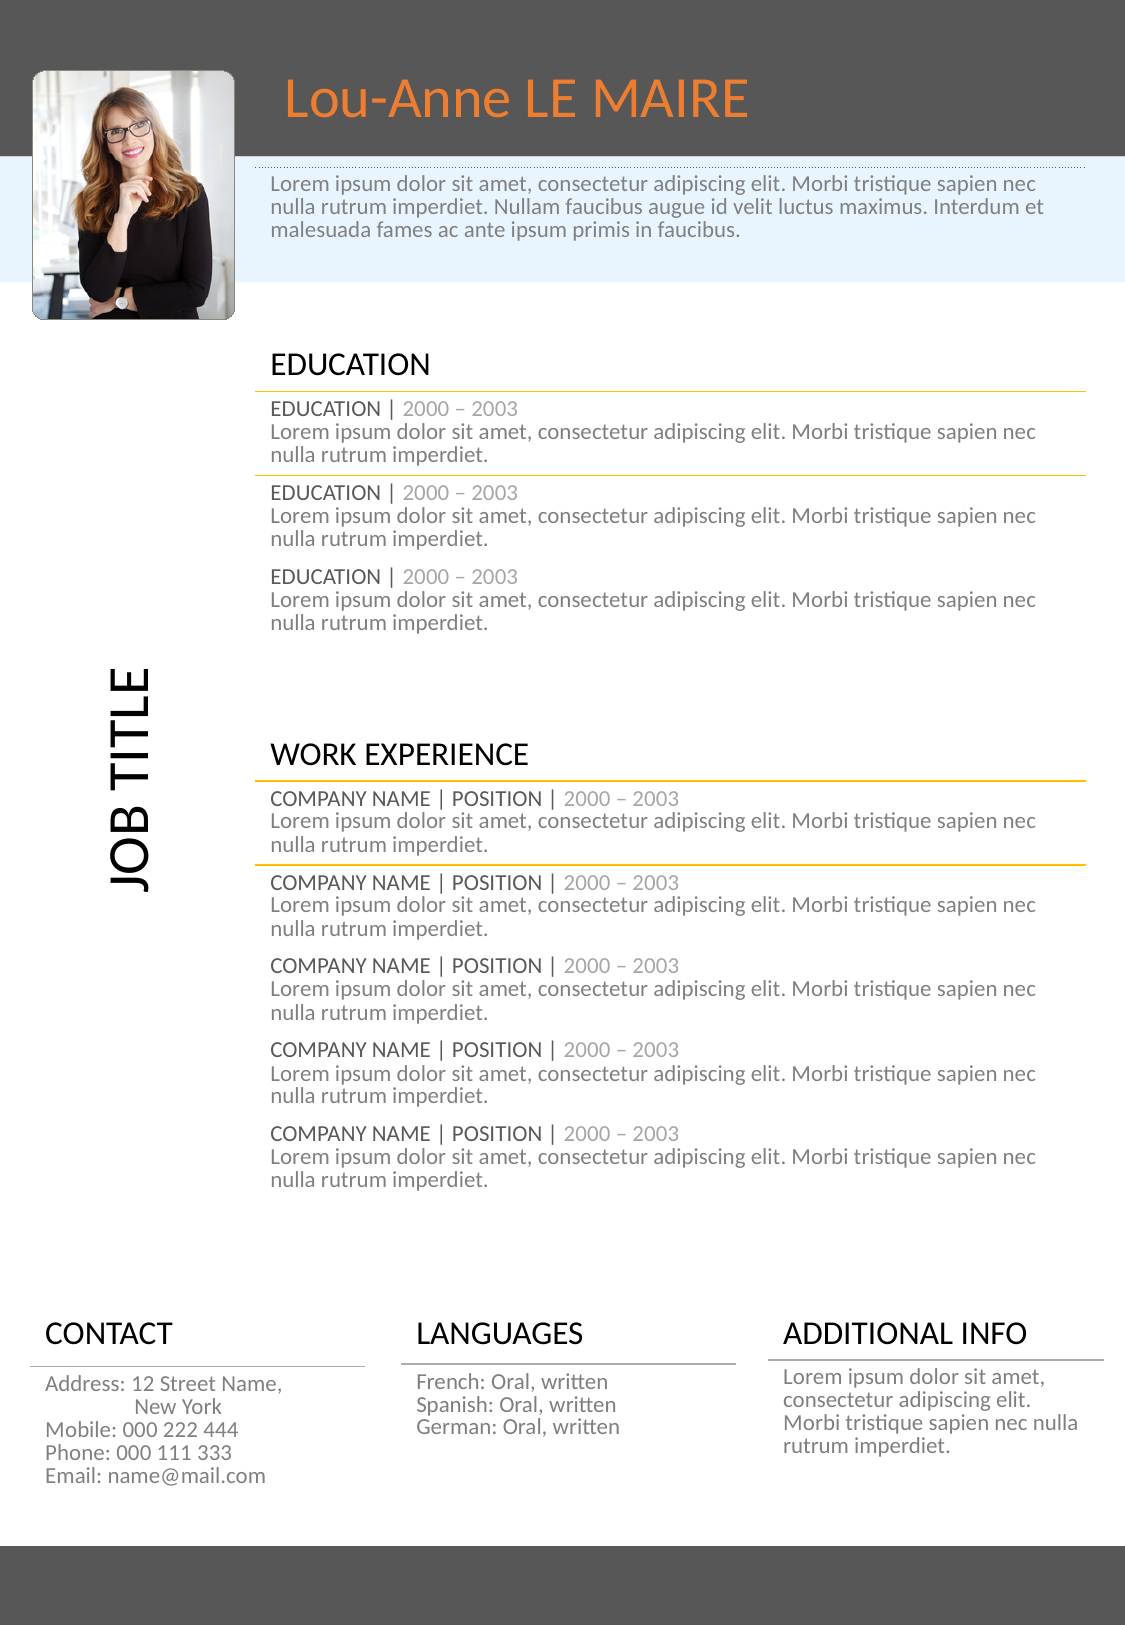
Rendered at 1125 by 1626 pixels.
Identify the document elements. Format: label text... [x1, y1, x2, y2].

text_box Lou-Anne LE MAIRE [269, 51, 765, 137]
table_header WORK EXPERIENCE [255, 733, 1086, 780]
table_header CONTACT [30, 1312, 365, 1366]
table_header LANGUAGES [401, 1312, 736, 1363]
picture [32, 70, 235, 320]
table_cell COMPANY NAME | POSITION | 2000 – 2003 Lorem ipsum dolor sit amet, consectetur adipiscing elit. Morbi tristique sapien nec nulla rutrum imperdiet. [255, 866, 1086, 949]
table_cell EDUCATION | 2000 – 2003 Lorem ipsum dolor sit amet, consectetur adipiscing elit. Morbi tristique sapien nec nulla rutrum imperdiet. [255, 560, 1086, 666]
table_header Lorem ipsum dolor sit amet, consectetur adipiscing elit. Morbi tristique sapien nec nulla rutrum imperdiet. Nullam faucibus augue id velit luctus maximus. Interdum et malesuada fames ac ante ipsum primis in faucibus. [255, 167, 1086, 290]
text_box [0, 156, 32, 283]
text_box [0, 0, 1125, 156]
table_cell EDUCATION | 2000 – 2003 Lorem ipsum dolor sit amet, consectetur adipiscing elit. Morbi tristique sapien nec nulla rutrum imperdiet. [255, 392, 1086, 475]
table_cell COMPANY NAME | POSITION | 2000 – 2003 Lorem ipsum dolor sit amet, consectetur adipiscing elit. Morbi tristique sapien nec nulla rutrum imperdiet. [255, 782, 1086, 864]
table_header ADDITIONAL INFO [768, 1312, 1104, 1359]
table_cell COMPANY NAME | POSITION | 2000 – 2003 Lorem ipsum dolor sit amet, consectetur adipiscing elit. Morbi tristique sapien nec nulla rutrum imperdiet. [255, 949, 1086, 1033]
table_cell Address: 12 Street Name, New York Mobile: 000 222 444 Phone: 000 111 333 Email: name@mail.com [30, 1367, 365, 1519]
text_box JOB TITLE [82, 320, 184, 1240]
table_header EDUCATION [255, 343, 1086, 391]
table_cell Lorem ipsum dolor sit amet, consectetur adipiscing elit. Morbi tristique sapien nec nulla rutrum imperdiet. [768, 1361, 1104, 1467]
text_box [0, 1545, 1125, 1625]
table_cell COMPANY NAME | POSITION | 2000 – 2003 Lorem ipsum dolor sit amet, consectetur adipiscing elit. Morbi tristique sapien nec nulla rutrum imperdiet. [255, 1033, 1086, 1117]
text_box [235, 156, 1125, 283]
table_cell French: Oral, written Spanish: Oral, written German: Oral, written [401, 1365, 736, 1448]
table_cell COMPANY NAME | POSITION | 2000 – 2003 Lorem ipsum dolor sit amet, consectetur adipiscing elit. Morbi tristique sapien nec nulla rutrum imperdiet. [255, 1117, 1086, 1201]
table_cell EDUCATION | 2000 – 2003 Lorem ipsum dolor sit amet, consectetur adipiscing elit. Morbi tristique sapien nec nulla rutrum imperdiet. [255, 476, 1086, 560]
